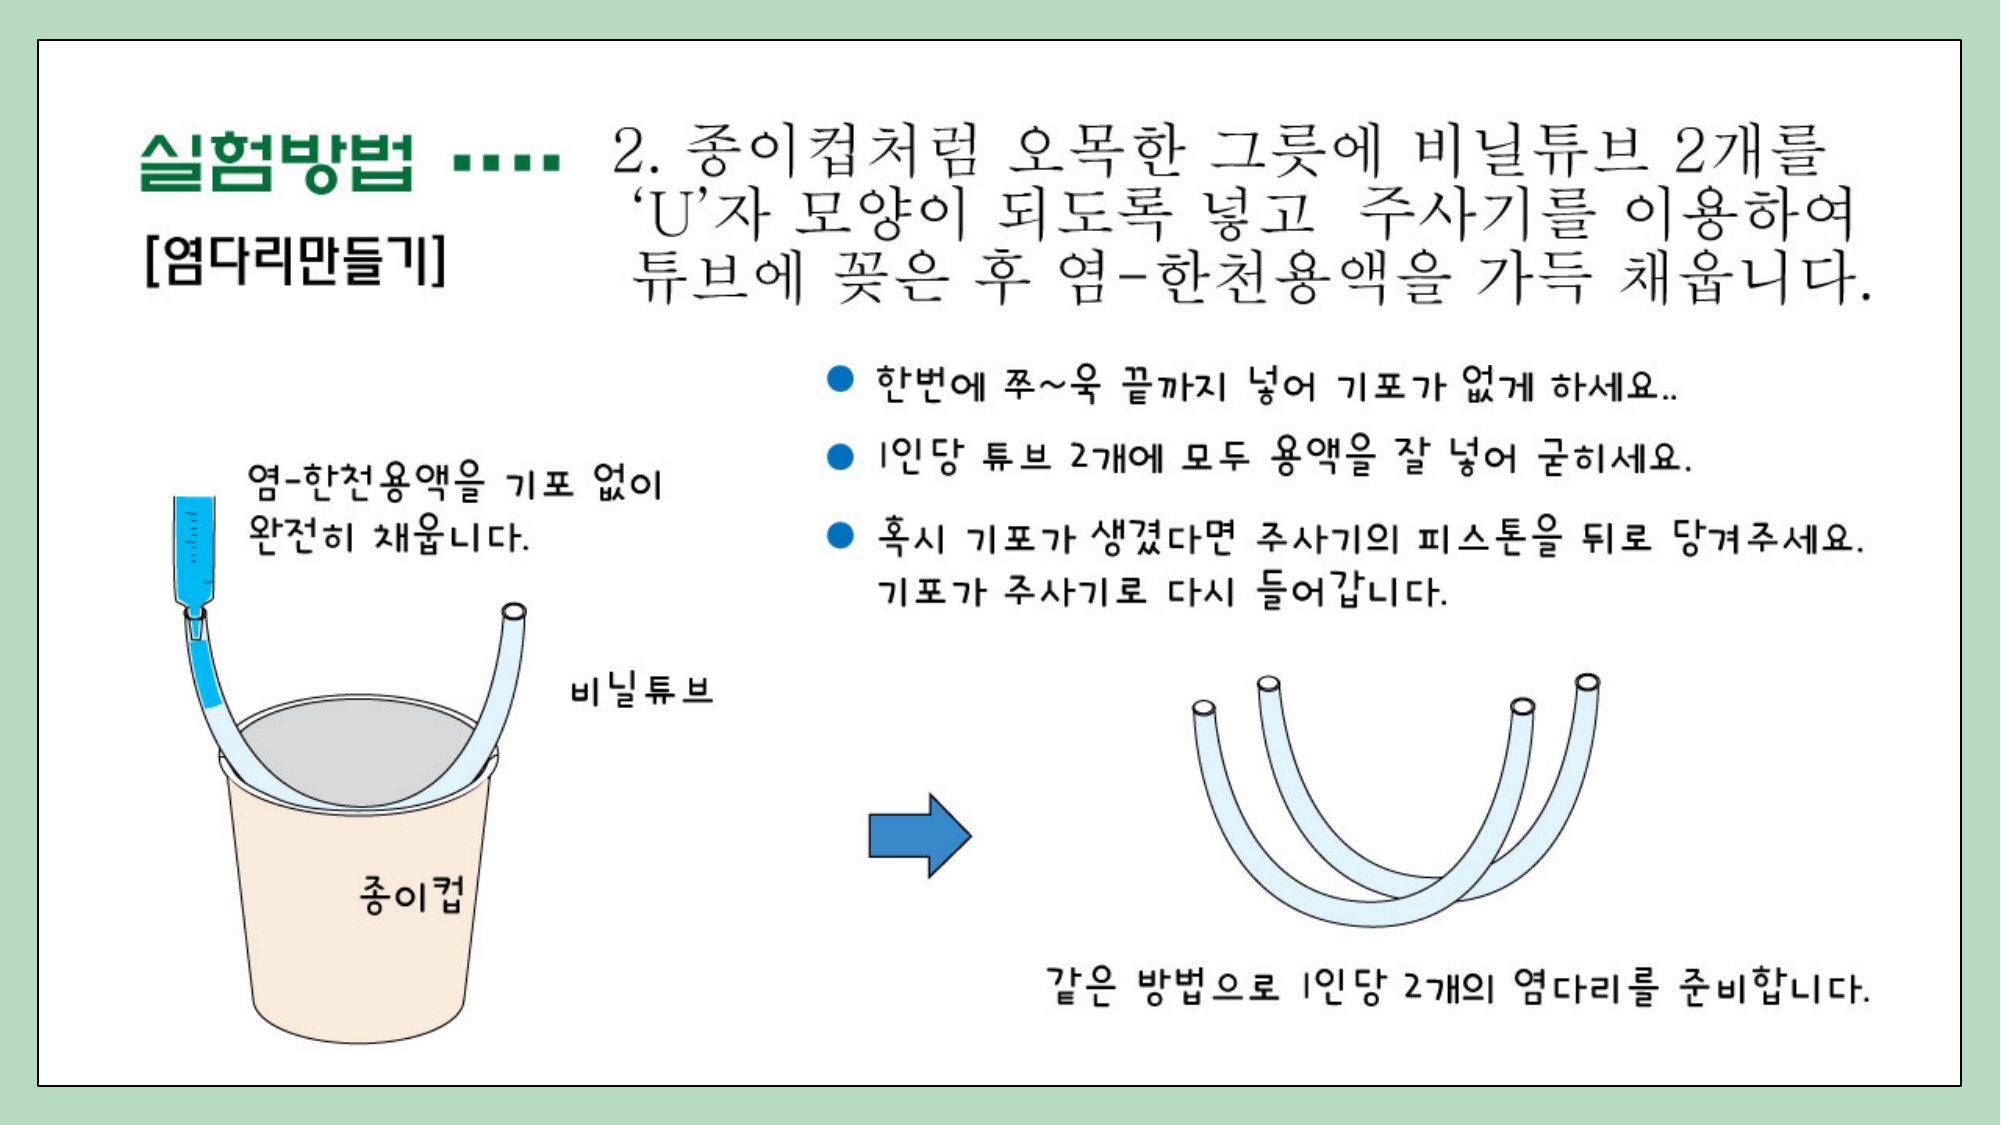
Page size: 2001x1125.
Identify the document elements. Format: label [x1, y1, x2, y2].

picture [83, 62, 1917, 1063]
